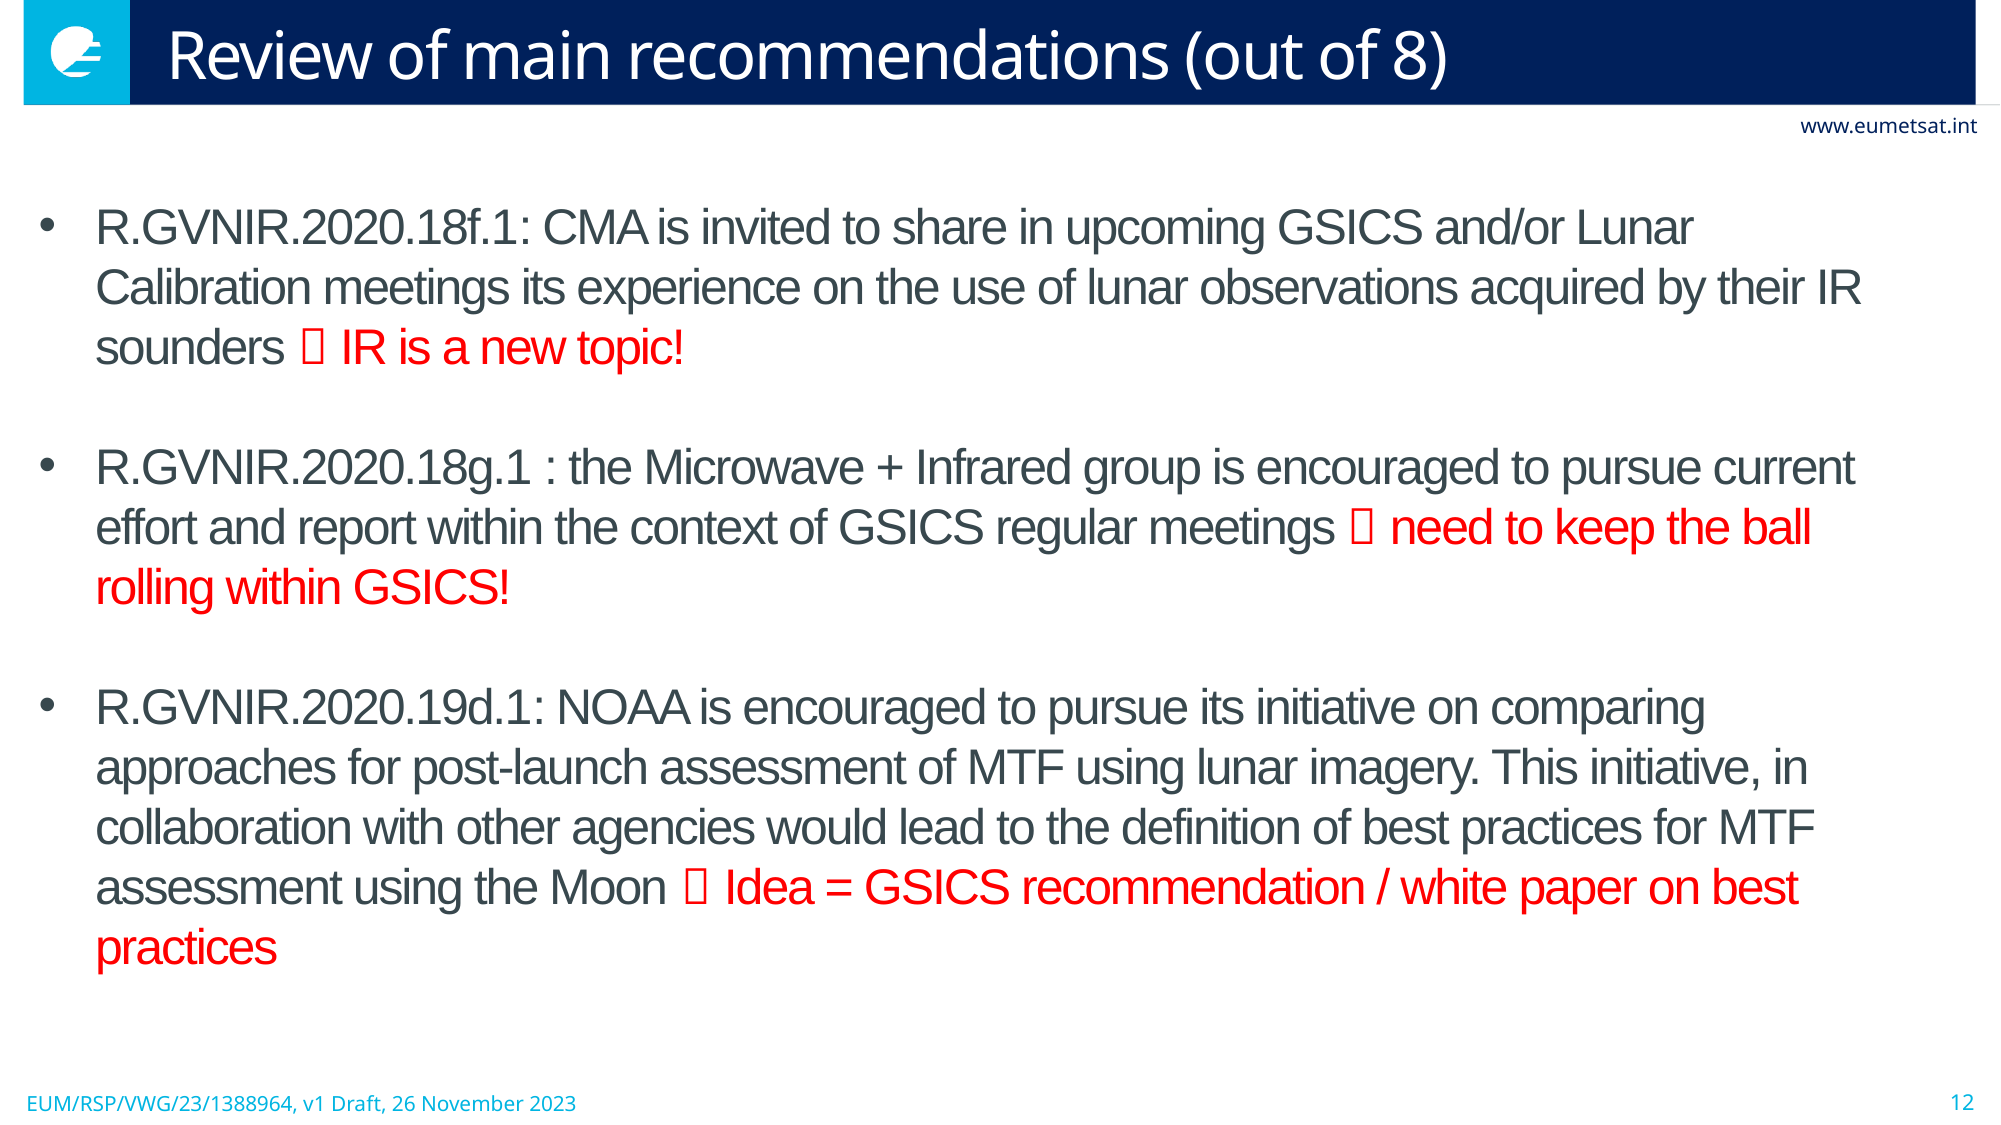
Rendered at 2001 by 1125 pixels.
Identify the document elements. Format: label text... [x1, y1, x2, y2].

list R.GVNIR.2020.18f.1: CMA is invited to share in upcoming GSICS and/or Lunar Calibration meetings its experience on the use of lunar observations acquired by their IR sounders  IR is a new topic! R.GVNIR.2020.18g.1 : the Microwave + Infrared group is encouraged to pursue current effort and report within the context of GSICS regular meetings  need to keep the ball rolling within GSICS! R.GVNIR.2020.19d.1: NOAA is encouraged to pursue its initiative on comparing approaches for post-launch assessment of MTF using lunar imagery. This initiative, in collaboration with other agencies would lead to the definition of best practices for MTF assessment using the Moon  Idea = GSICS recommendation / white paper on best practices [23, 186, 1932, 1051]
picture [51, 27, 100, 72]
title Review of main recommendations (out of 8) [129, 0, 2000, 106]
picture [64, 73, 88, 77]
